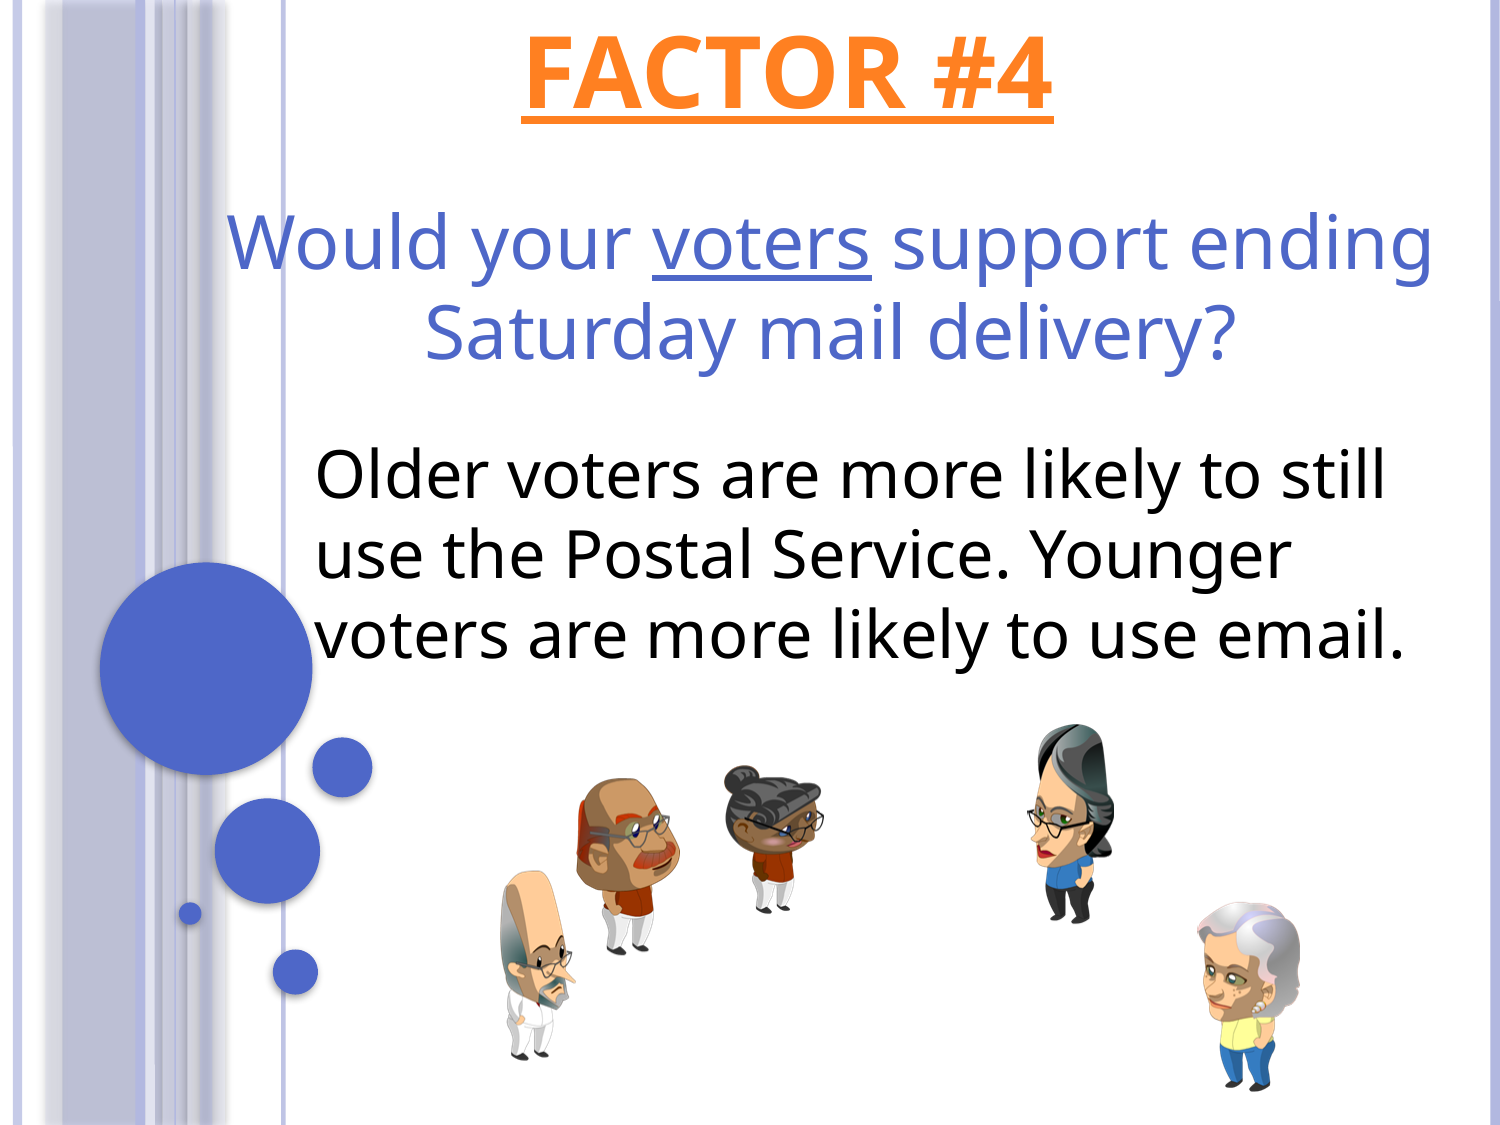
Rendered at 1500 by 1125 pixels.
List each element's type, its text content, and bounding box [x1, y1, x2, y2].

text_box Older voters are more likely to still use the Postal Service. Younger voters are more likely to use email. [299, 424, 1500, 680]
picture [499, 724, 1301, 1092]
title FACTOR #4 [375, 0, 1200, 137]
text_box Would your voters support ending Saturday mail delivery? [162, 187, 1500, 383]
